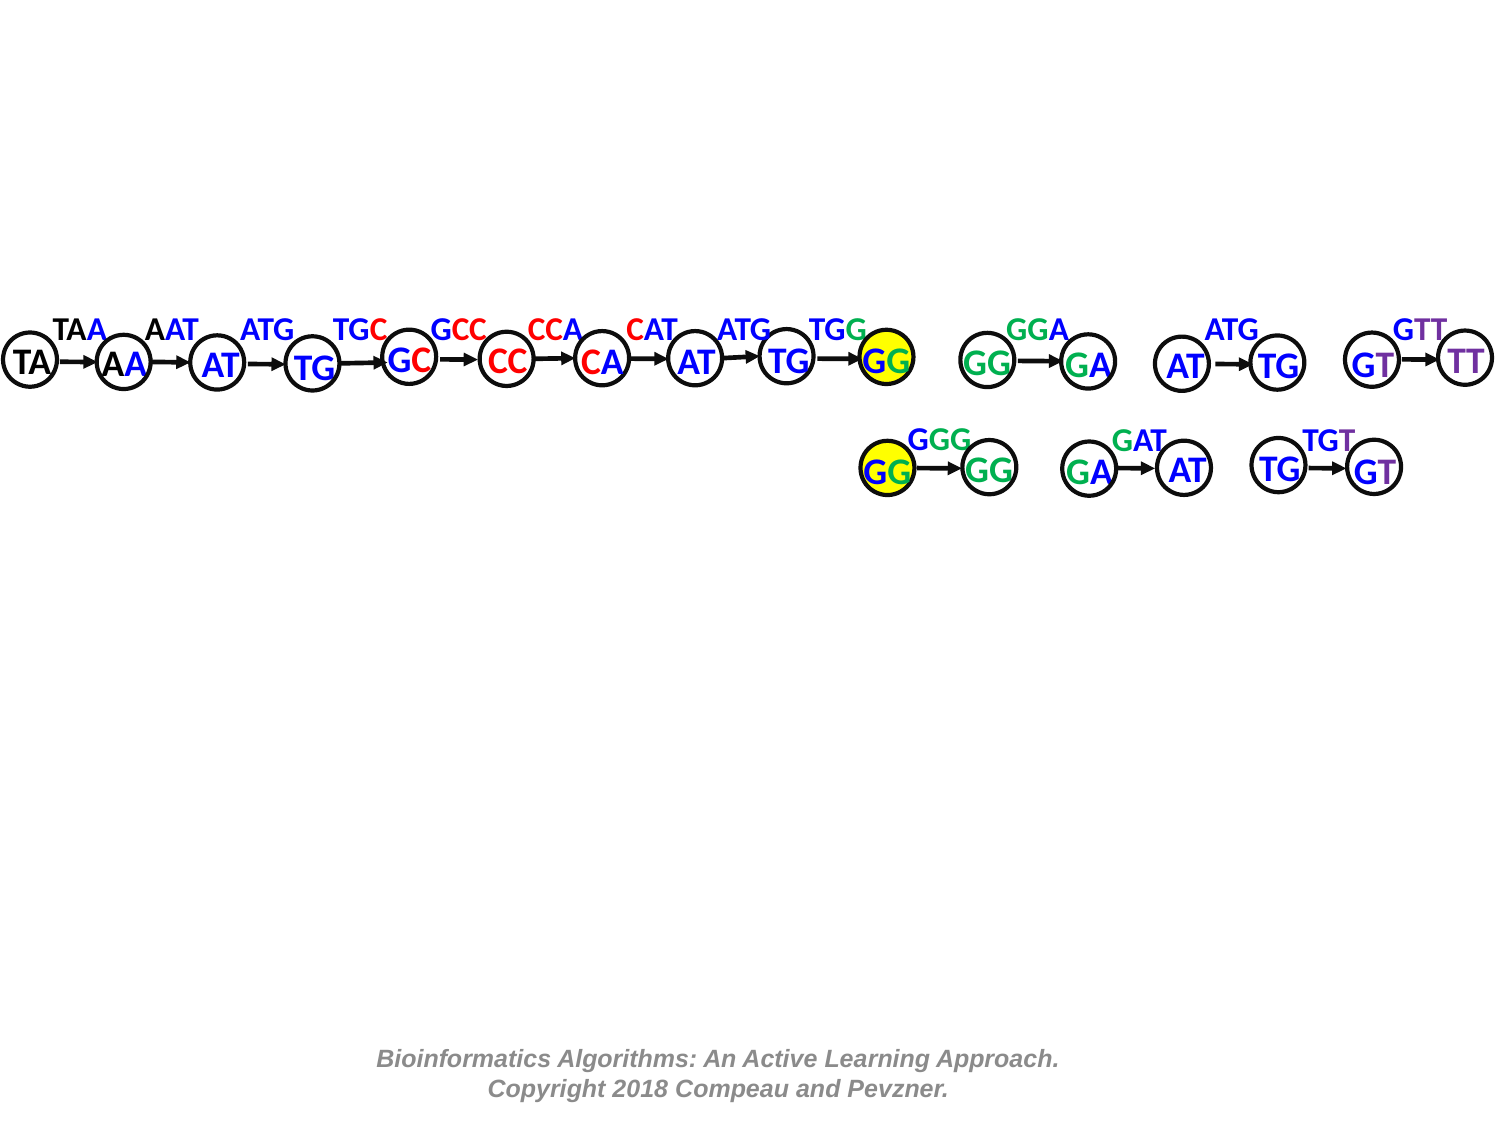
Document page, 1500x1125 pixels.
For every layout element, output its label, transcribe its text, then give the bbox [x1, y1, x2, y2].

footer Bioinformatics Algorithms: An Active Learning Approach. Copyright 2018 Compeau and Pevzner. [337, 1042, 1100, 1103]
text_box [1050, 410, 1224, 501]
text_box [1243, 410, 1412, 501]
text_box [752, 299, 926, 390]
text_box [1336, 299, 1500, 393]
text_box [316, 299, 371, 364]
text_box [127, 299, 184, 363]
text_box ATG [733, 299, 752, 354]
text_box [512, 299, 565, 359]
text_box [947, 299, 1128, 393]
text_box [0, 299, 163, 393]
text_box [565, 299, 733, 391]
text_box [1149, 299, 1316, 395]
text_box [372, 299, 544, 390]
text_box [848, 409, 1029, 501]
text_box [184, 299, 352, 397]
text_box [721, 355, 760, 359]
